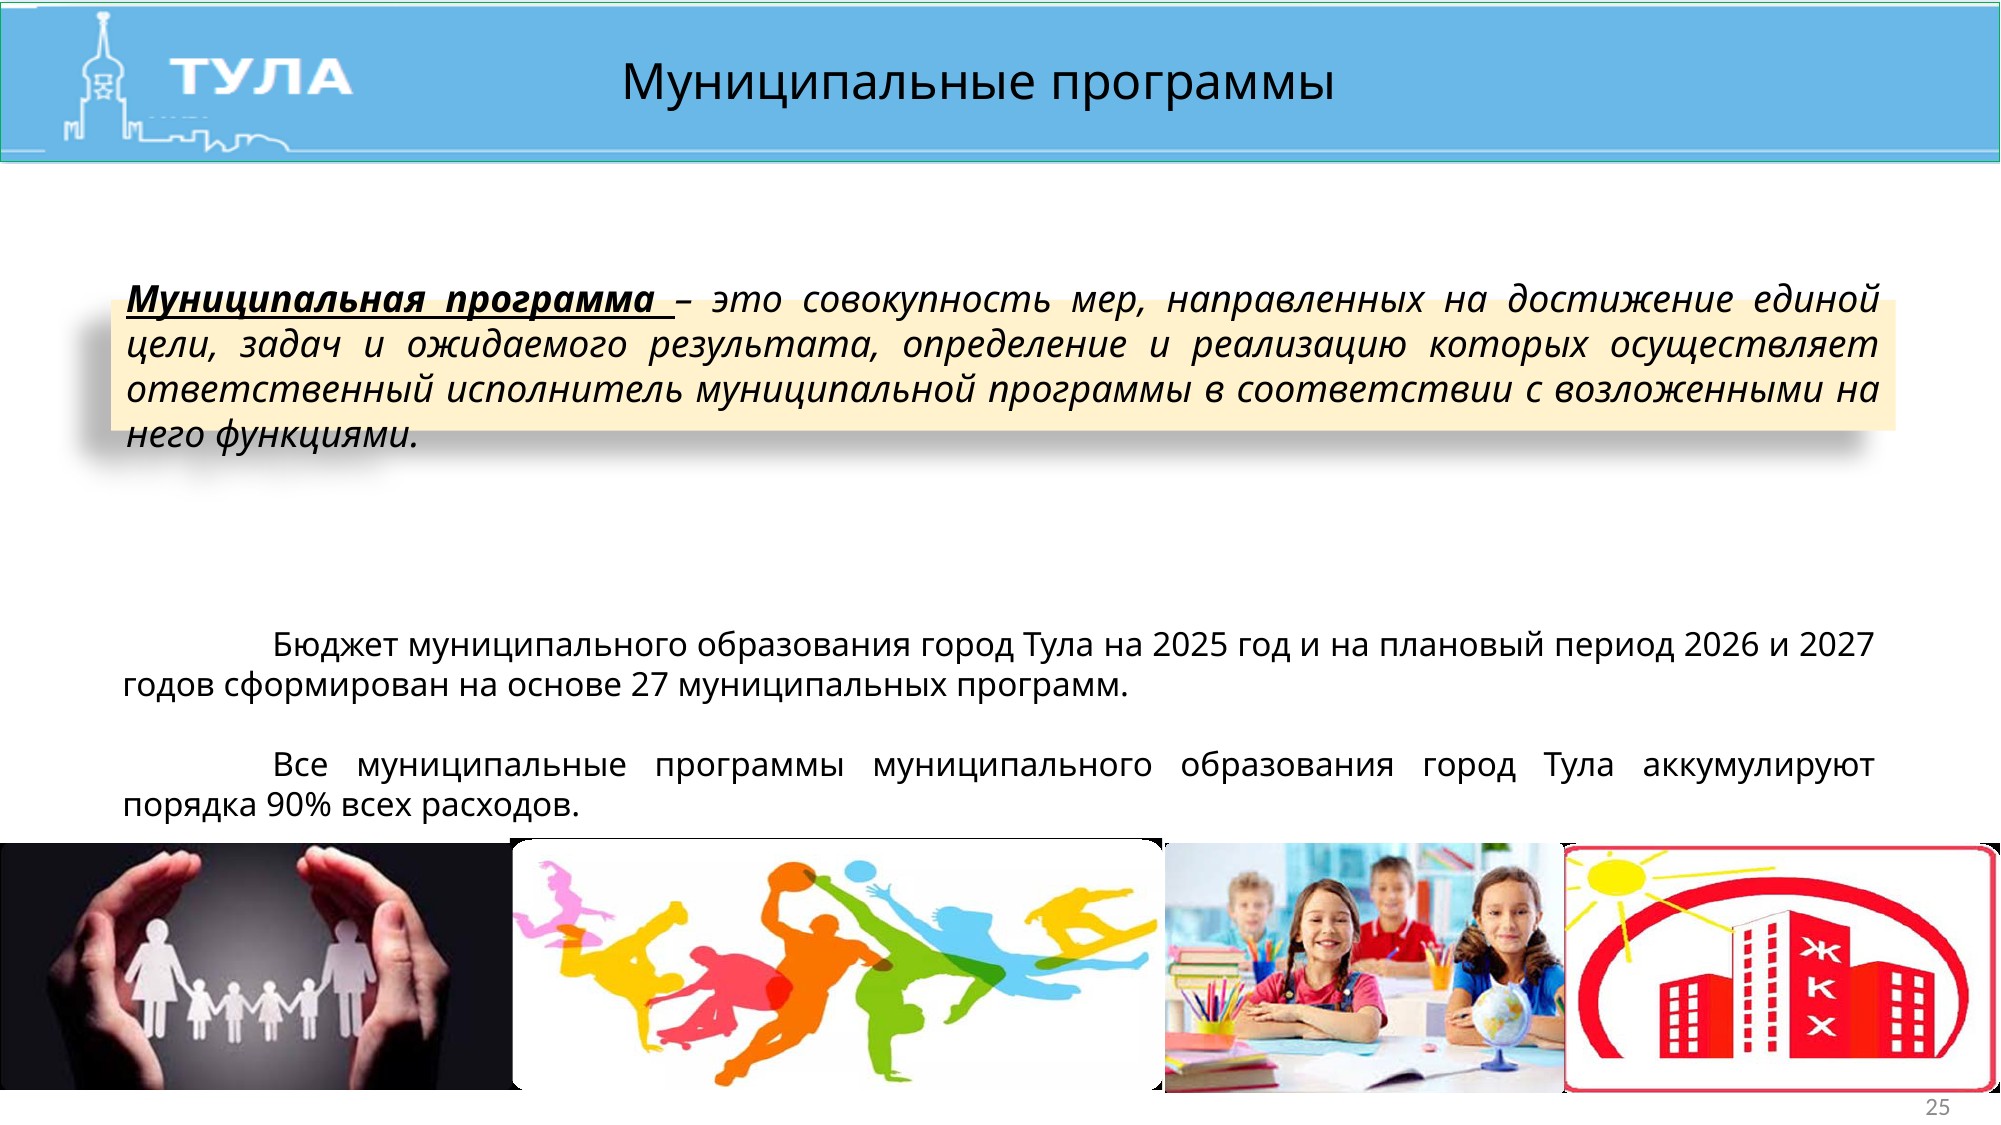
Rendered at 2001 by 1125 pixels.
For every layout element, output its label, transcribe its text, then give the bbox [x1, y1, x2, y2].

text_box Муниципальная программа – это совокупность мер, направленных на достижение единой цели, задач и ожидаемого результата, определение и реализацию которых осуществляет ответственный исполнитель муниципальной программы в соответствии с возложенными на него функциями. [110, 299, 1897, 432]
picture [0, 838, 1163, 1090]
text_box Бюджет муниципального образования город Тула на 2025 год и на плановый период 2026 и 2027 годов сформирован на основе 27 муниципальных программ. Все муниципальные программы муниципального образования город Тула аккумулируют порядка 90% всех расходов. [107, 616, 1893, 831]
slide_number 25 [1515, 1093, 1966, 1125]
picture [0, 2, 2000, 162]
picture [1165, 842, 2000, 1093]
